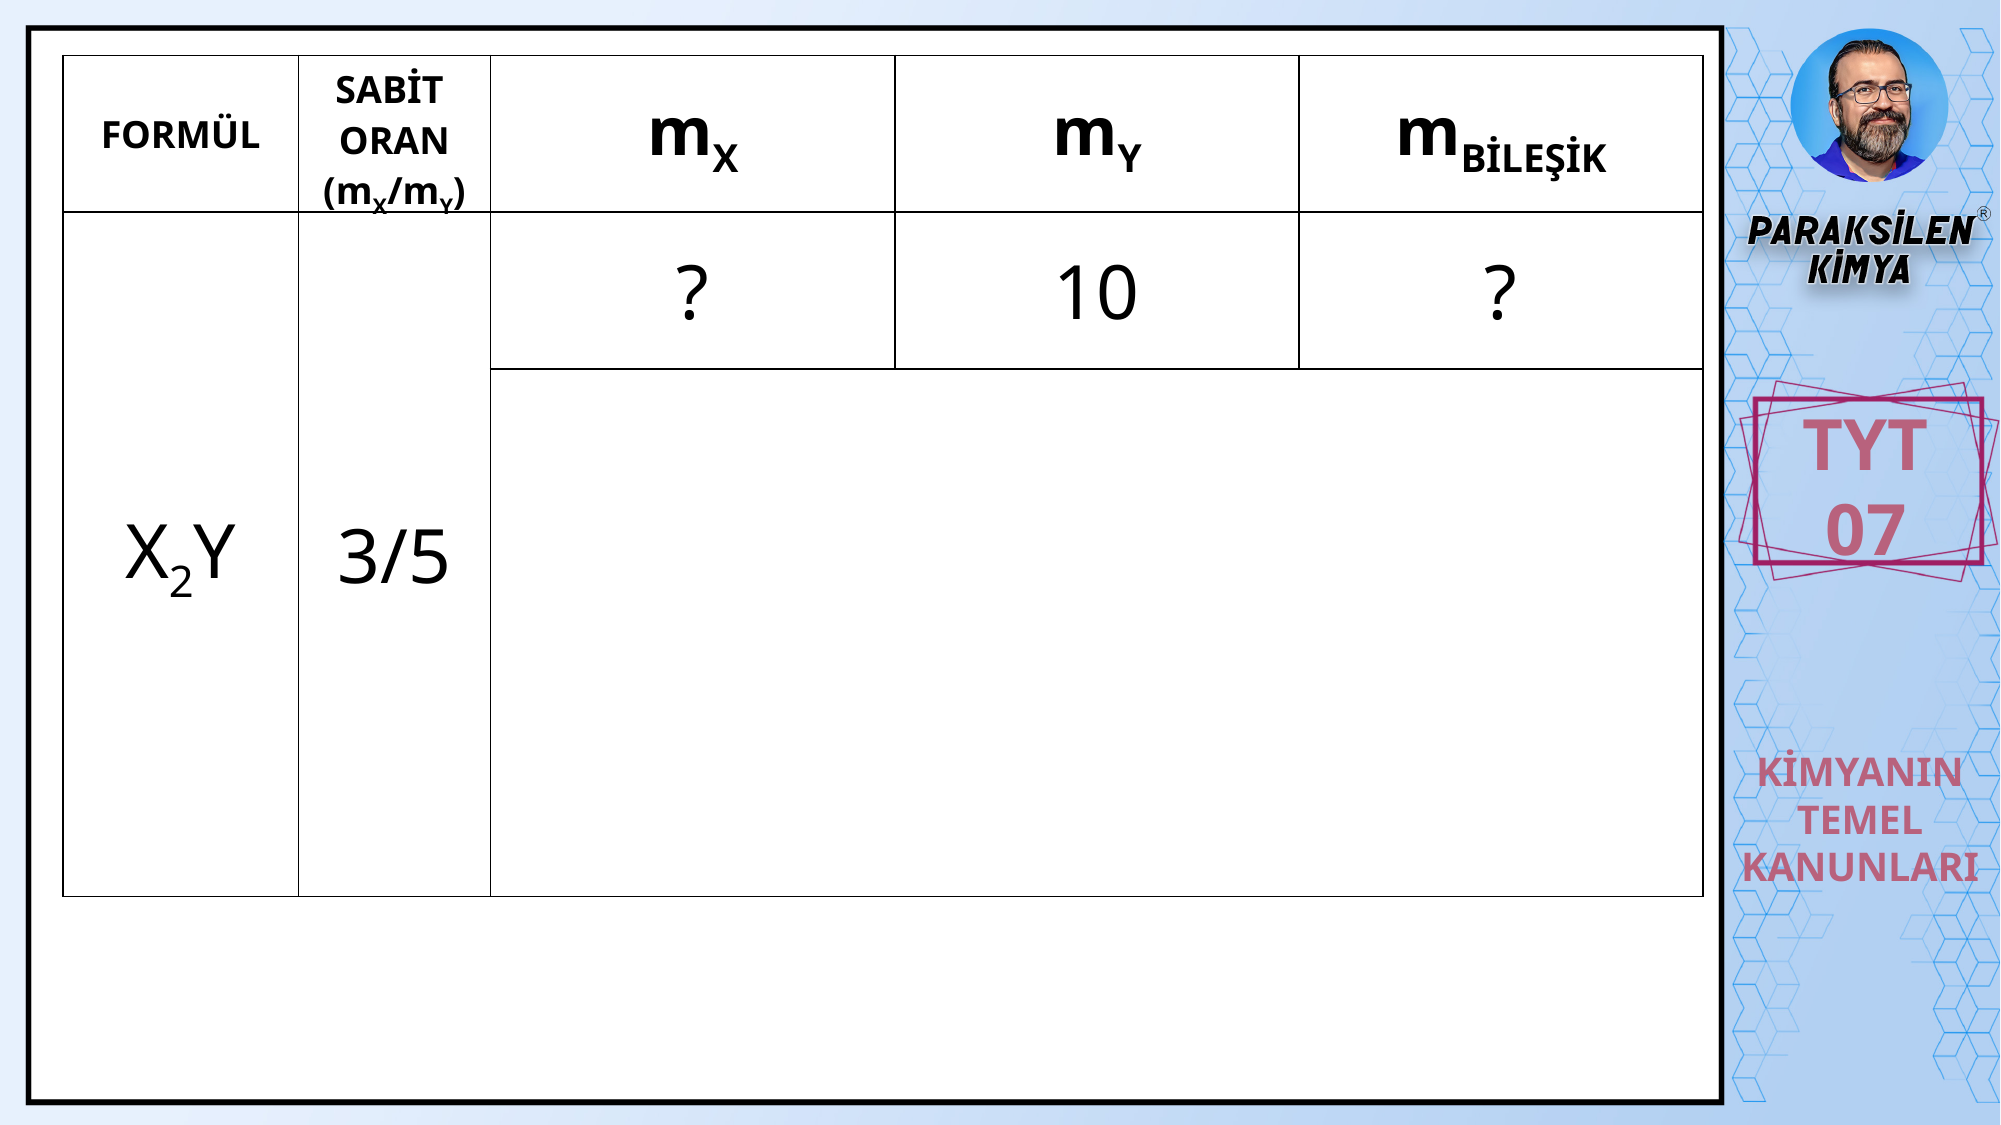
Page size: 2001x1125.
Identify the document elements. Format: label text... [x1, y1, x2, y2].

table_header FORMÜL [64, 56, 298, 211]
table_header mY [896, 56, 1298, 211]
picture [0, 0, 2001, 1125]
text_box TYT 07 [1755, 392, 1977, 577]
table_cell 3/5 [299, 213, 490, 896]
table_header mBİLEŞİK [1300, 56, 1702, 211]
table_cell 10 [896, 213, 1298, 368]
table_header mX [491, 56, 894, 211]
table_header SABİT ORAN (mX/mY) [299, 56, 490, 211]
table_cell [491, 370, 1702, 896]
table_cell ? [1300, 213, 1702, 368]
table_cell ? [491, 213, 894, 368]
table_cell X2Y [64, 213, 298, 896]
text_box KİMYANIN TEMEL KANUNLARI [1719, 739, 2000, 897]
